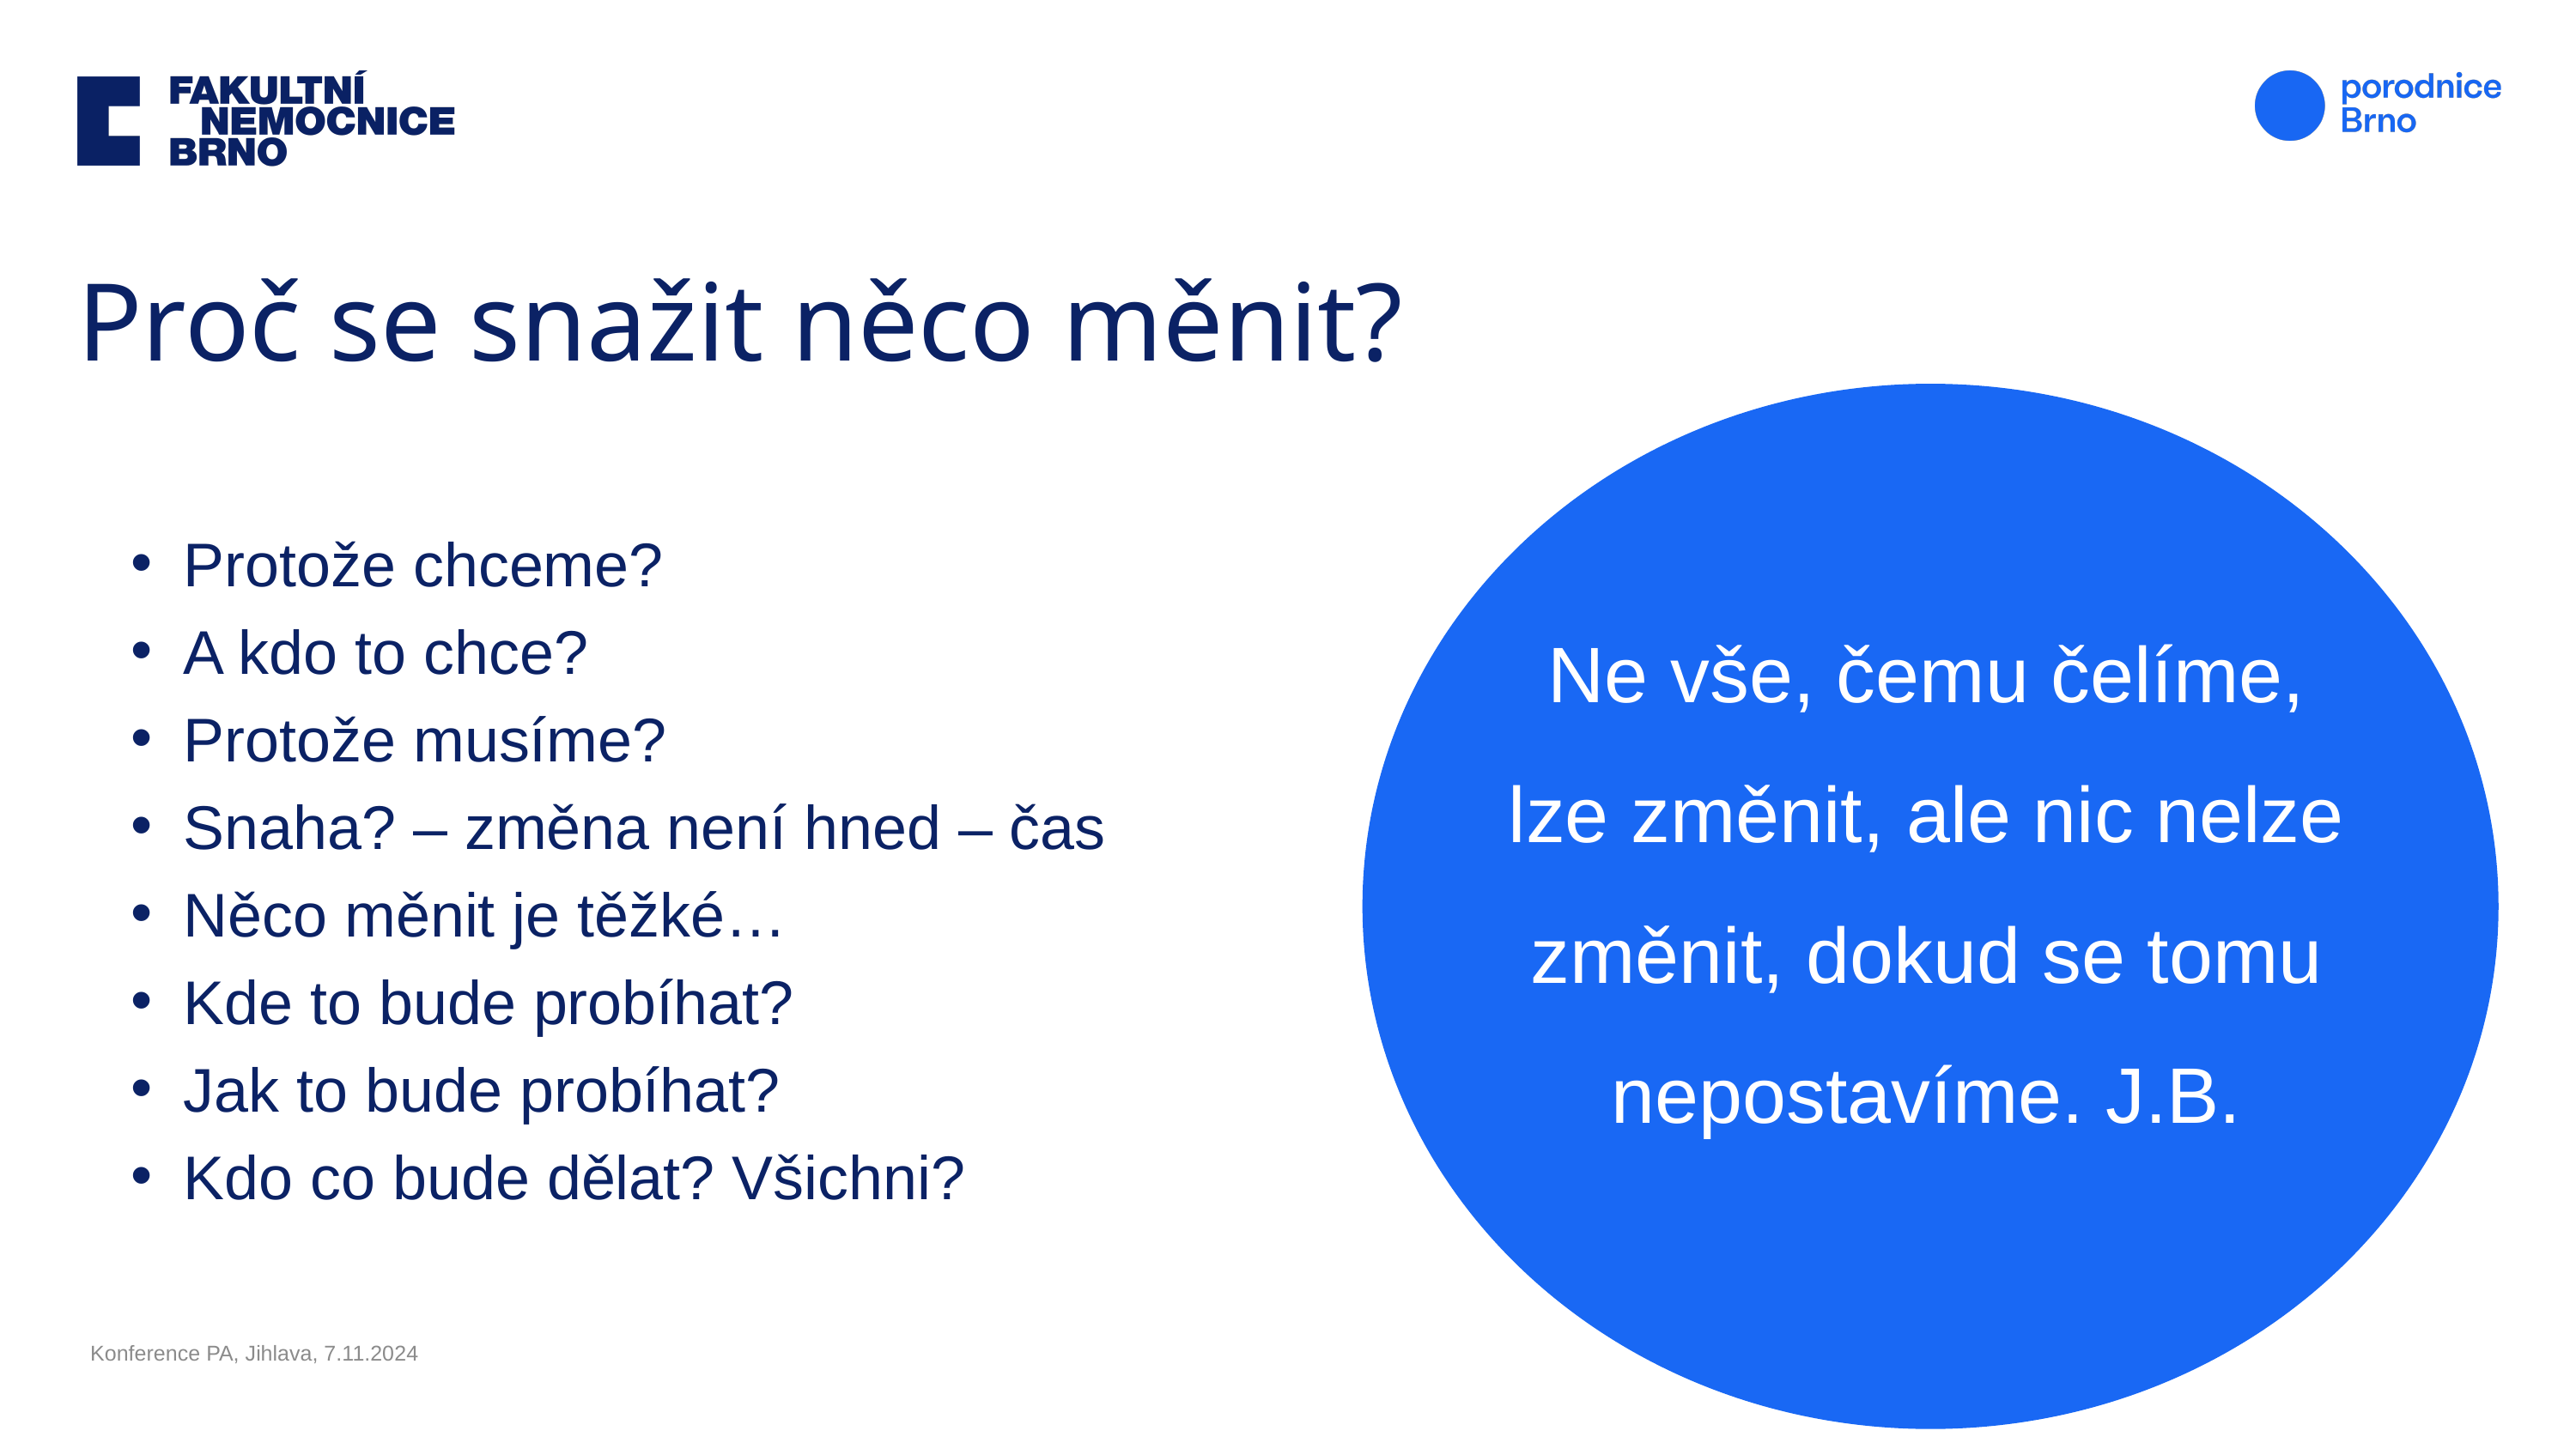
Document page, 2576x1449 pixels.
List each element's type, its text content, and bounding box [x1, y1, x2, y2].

text_box Proč se snažit něco měnit? [77, 232, 2115, 383]
text_box Protože chceme? A kdo to chce? Protože musíme? Snaha? – změna není hned – čas Něco měnit je těžké… Kde to bude probíhat? Jak to bude probíhat? Kdo co bude dělat? Všichni? [77, 423, 1358, 1213]
text_box [77, 70, 455, 167]
text_box [2255, 70, 2501, 141]
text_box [1362, 383, 2499, 1429]
footer Konference PA, Jihlava, 7.11.2024 [77, 1326, 891, 1379]
